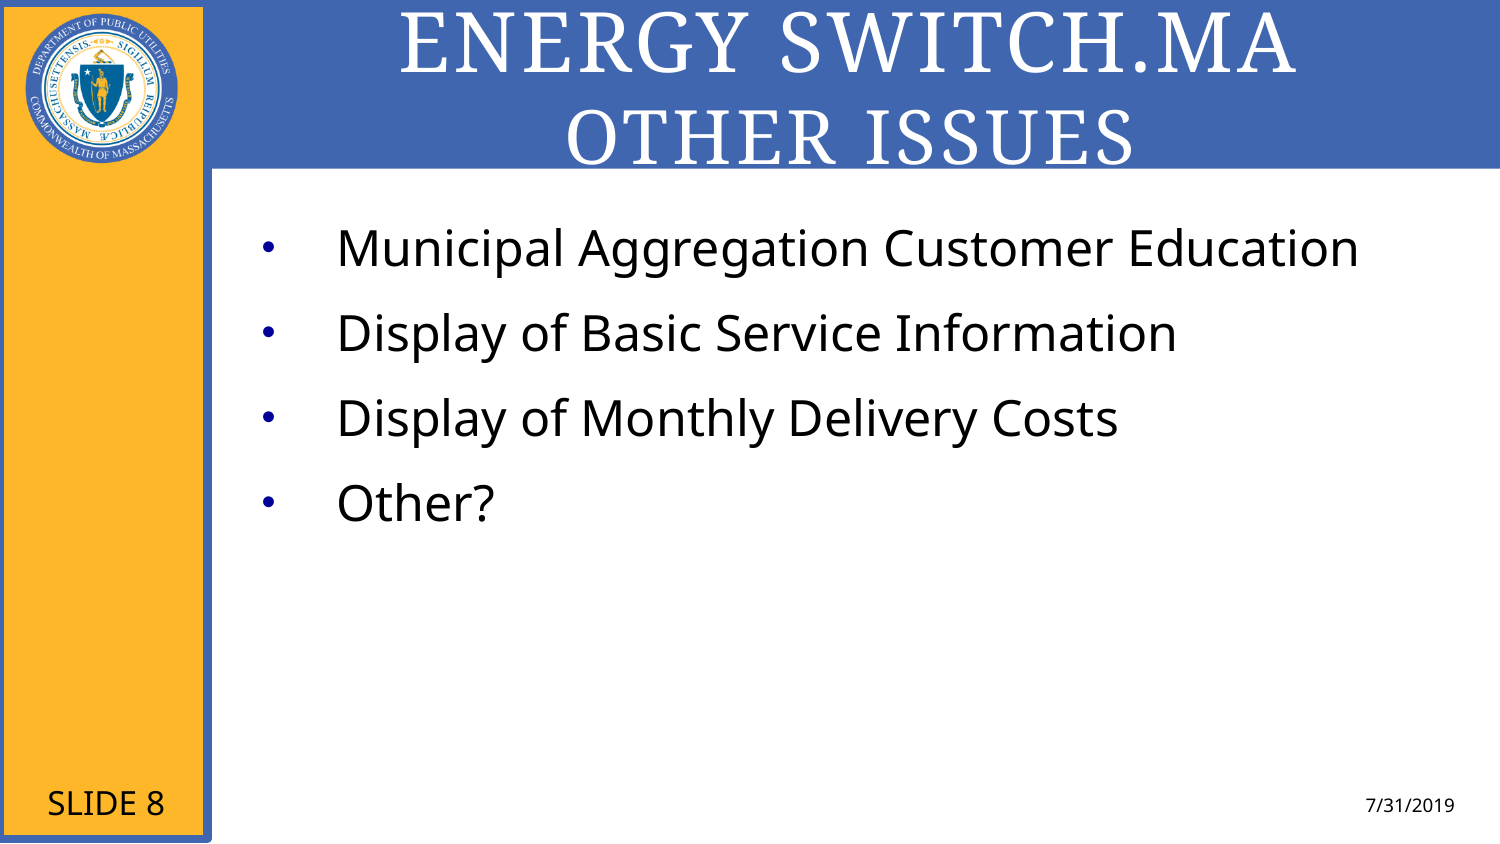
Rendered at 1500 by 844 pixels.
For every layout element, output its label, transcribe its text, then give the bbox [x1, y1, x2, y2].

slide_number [1074, 782, 1475, 827]
list Municipal Aggregation Customer Education Display of Basic Service Information Display of Monthly Delivery Costs Other? [246, 209, 1485, 748]
slide_number Slide 8 [12, 781, 200, 827]
picture [12, 0, 184, 190]
title Energy Switch.MA Other Issues [212, 9, 1488, 160]
